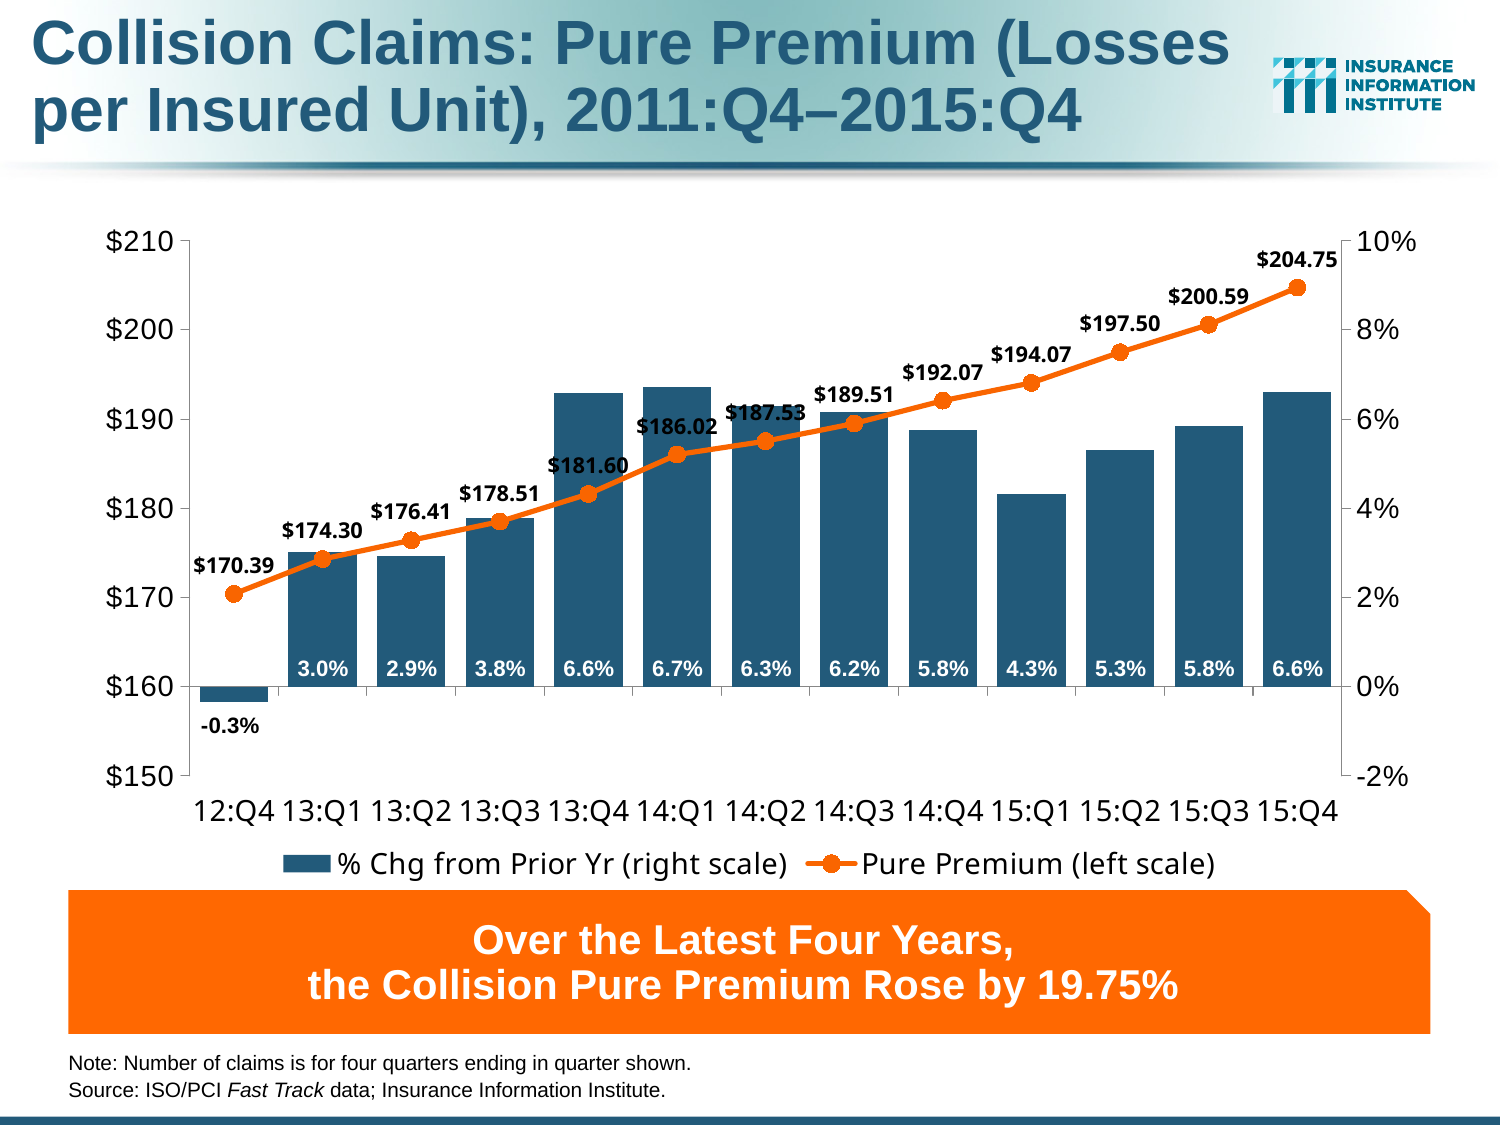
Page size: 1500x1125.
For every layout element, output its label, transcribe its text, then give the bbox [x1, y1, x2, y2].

list Note: Number of claims is for four quarters ending in quarter shown. Source: ISO/PCI Fast Track data; Insurance Information Institute. [68, 1034, 1329, 1103]
text_box Over the Latest Four Years, the Collision Pure Premium Rose by 19.75% [68, 897, 1431, 1034]
chart [69, 203, 1431, 890]
title Collision Claims: Pure Premium (Losses per Insured Unit), 2011:Q4–2015:Q4 [23, 0, 1412, 157]
picture [0, 0, 1500, 189]
